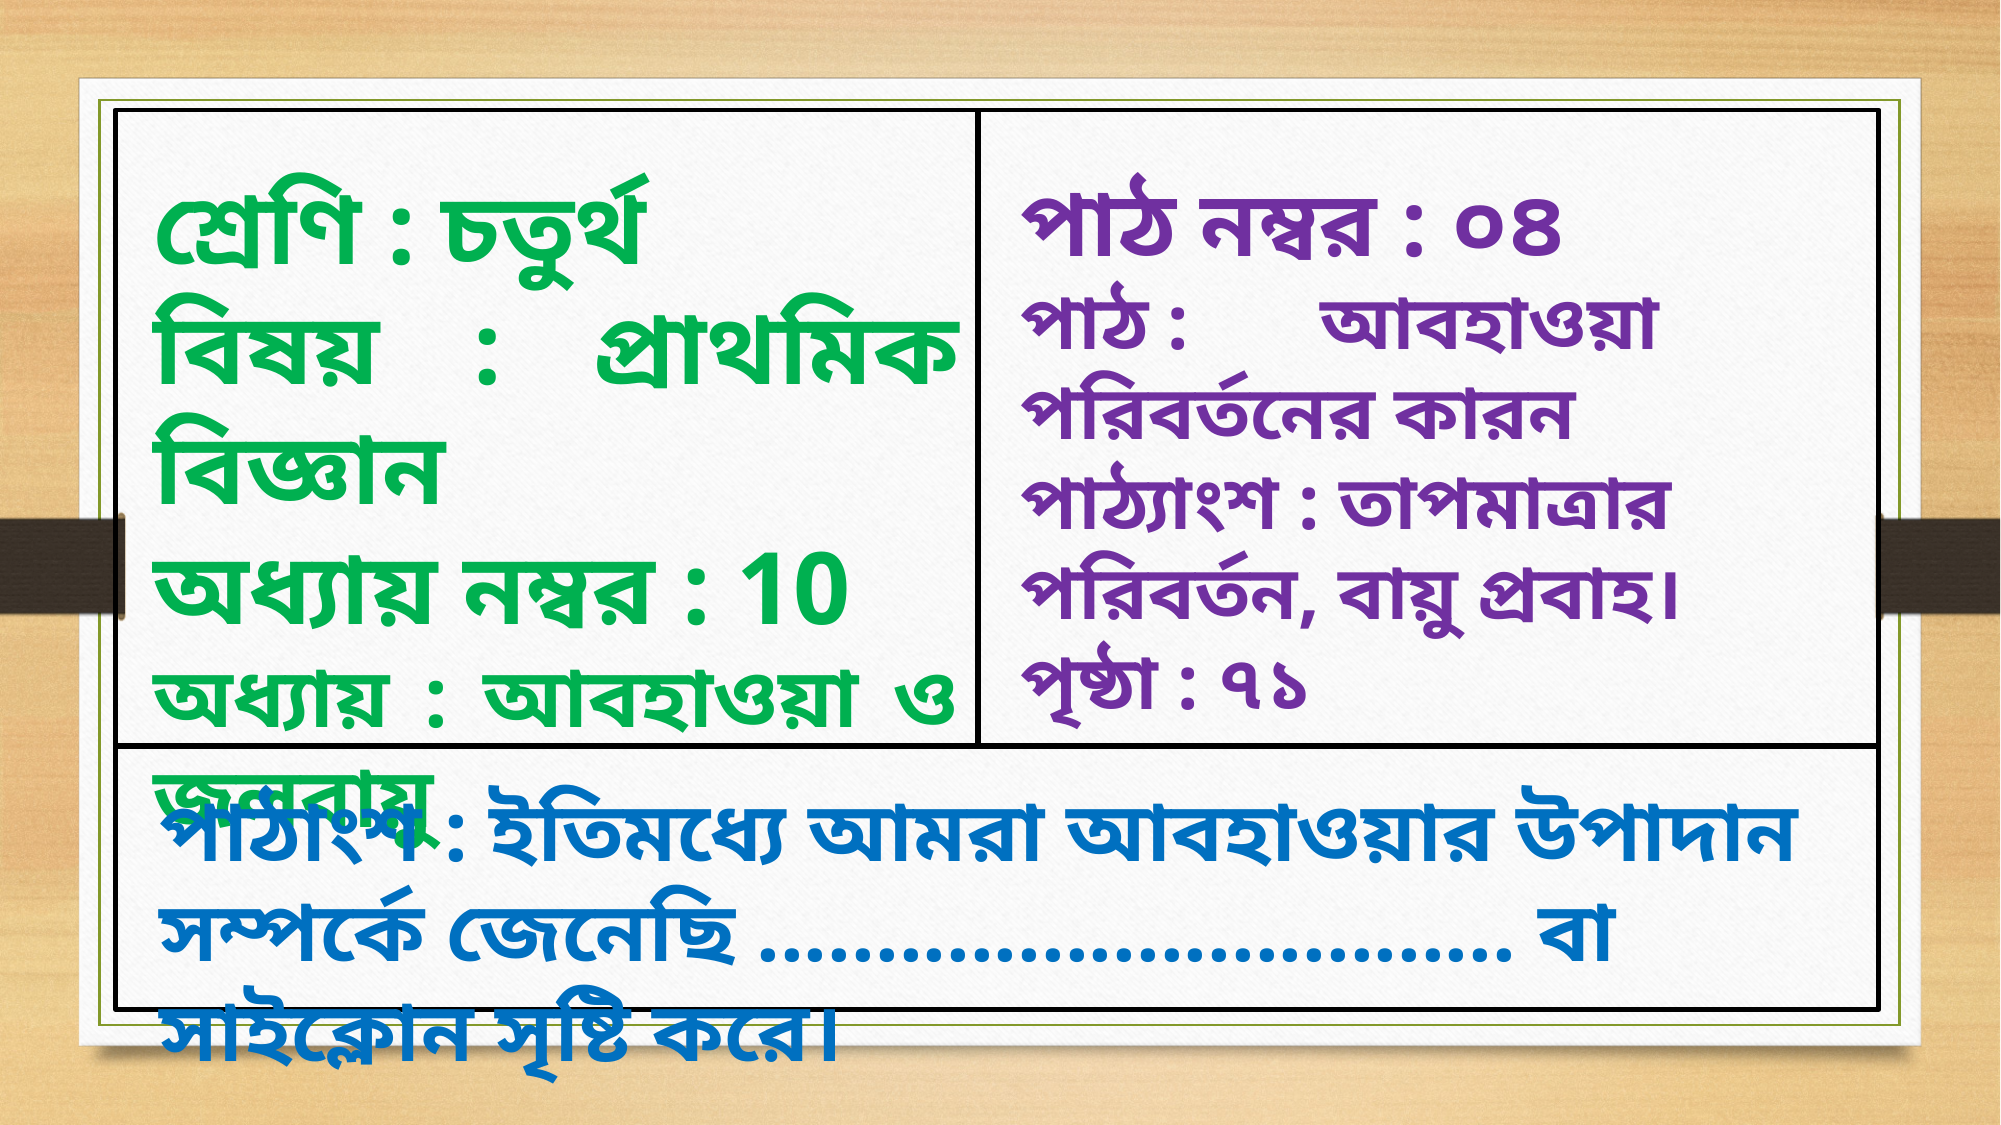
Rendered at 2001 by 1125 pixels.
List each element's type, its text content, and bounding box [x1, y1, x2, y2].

text_box পাঠাংশ : ইতিমধ্যে আমরা আবহাওয়ার উপাদান সম্পর্কে জেনেছি ................................ বা সাইক্লোন সৃষ্টি করে। [145, 1010, 1855, 1086]
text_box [115, 109, 1881, 1010]
picture [0, 0, 2001, 1125]
